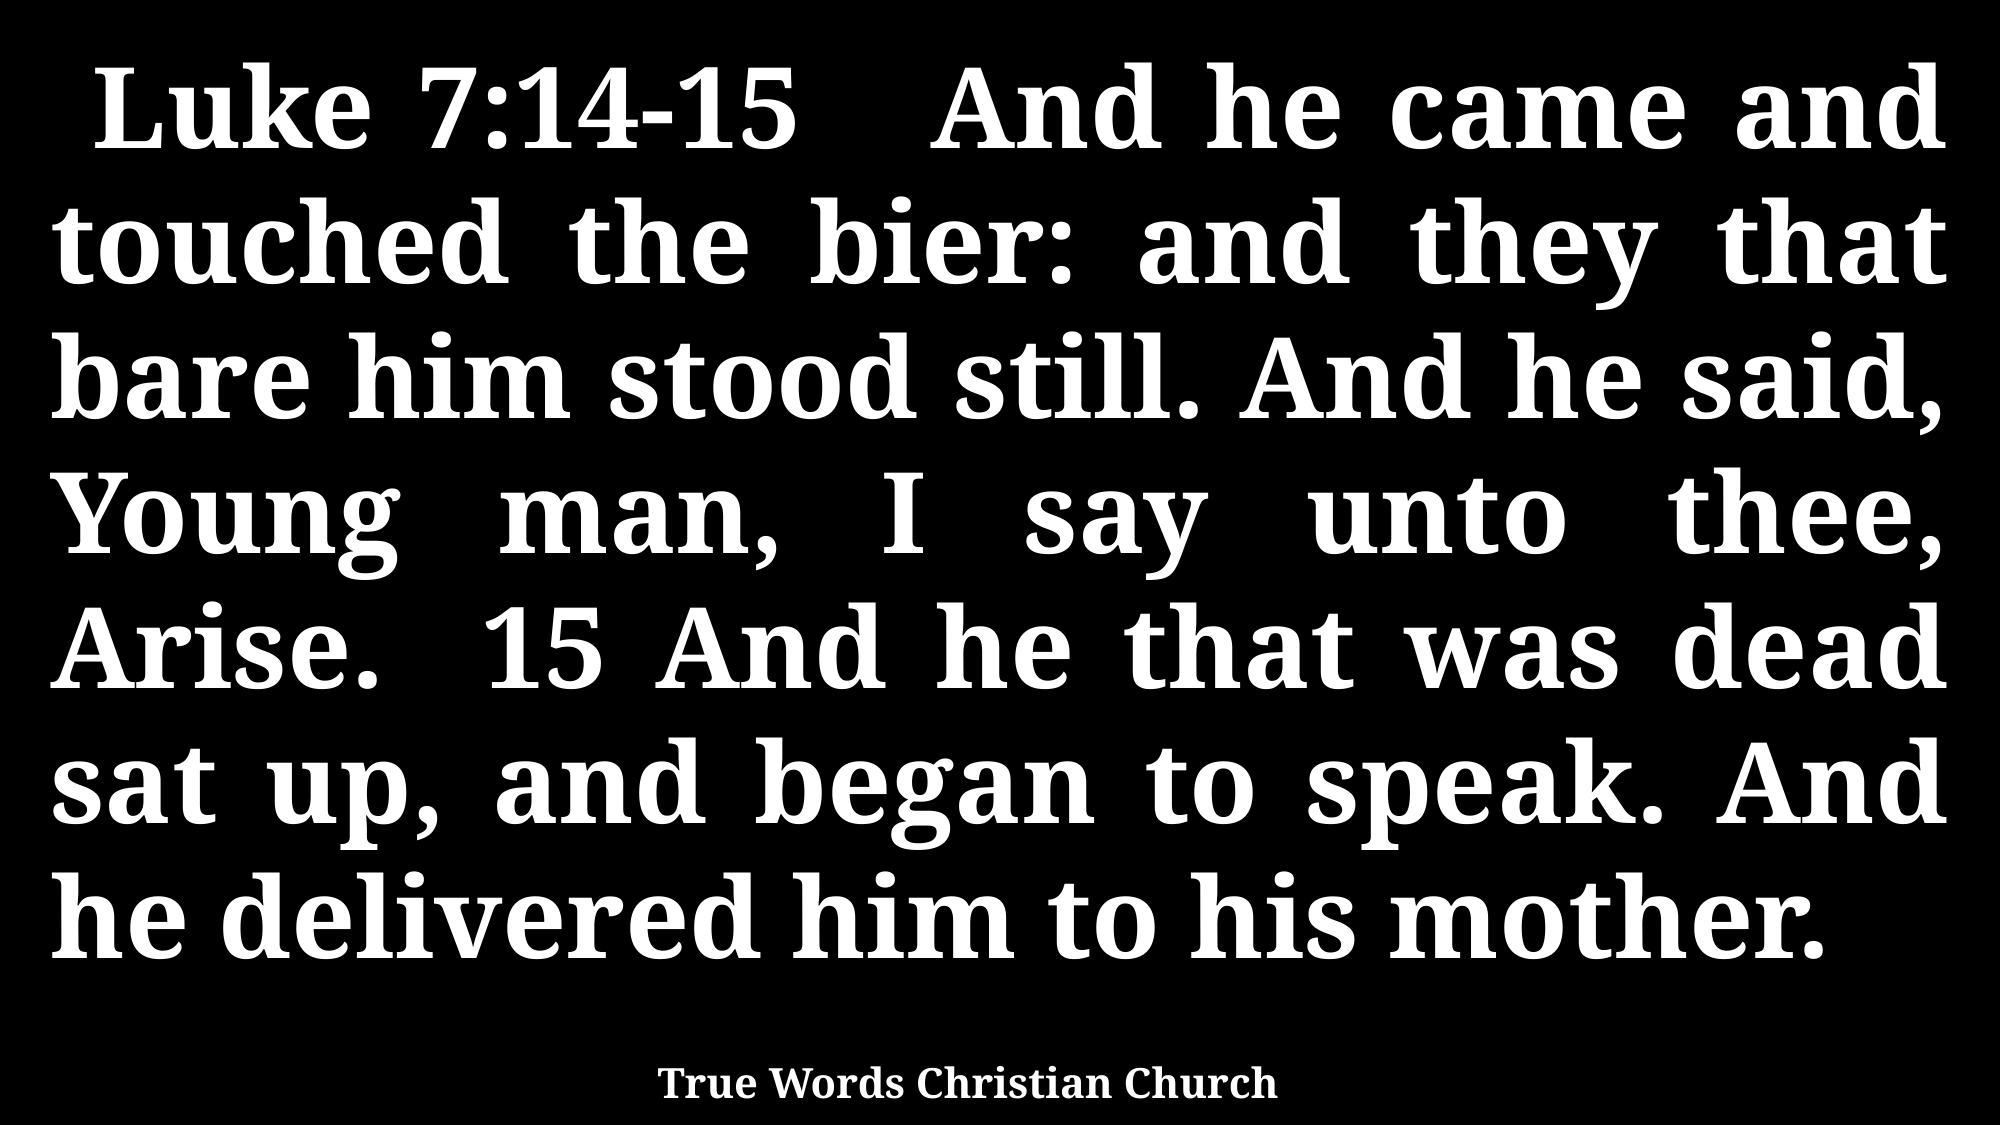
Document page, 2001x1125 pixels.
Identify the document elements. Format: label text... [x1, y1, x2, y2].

text_box Luke 7:14-15 And he came and touched the bier: and they that bare him stood still. And he said, Young man, I say unto thee, Arise. 15 And he that was dead sat up, and began to speak. And he delivered him to his mother. [35, 28, 1965, 988]
text_box True Words Christian Church [642, 1049, 1294, 1114]
